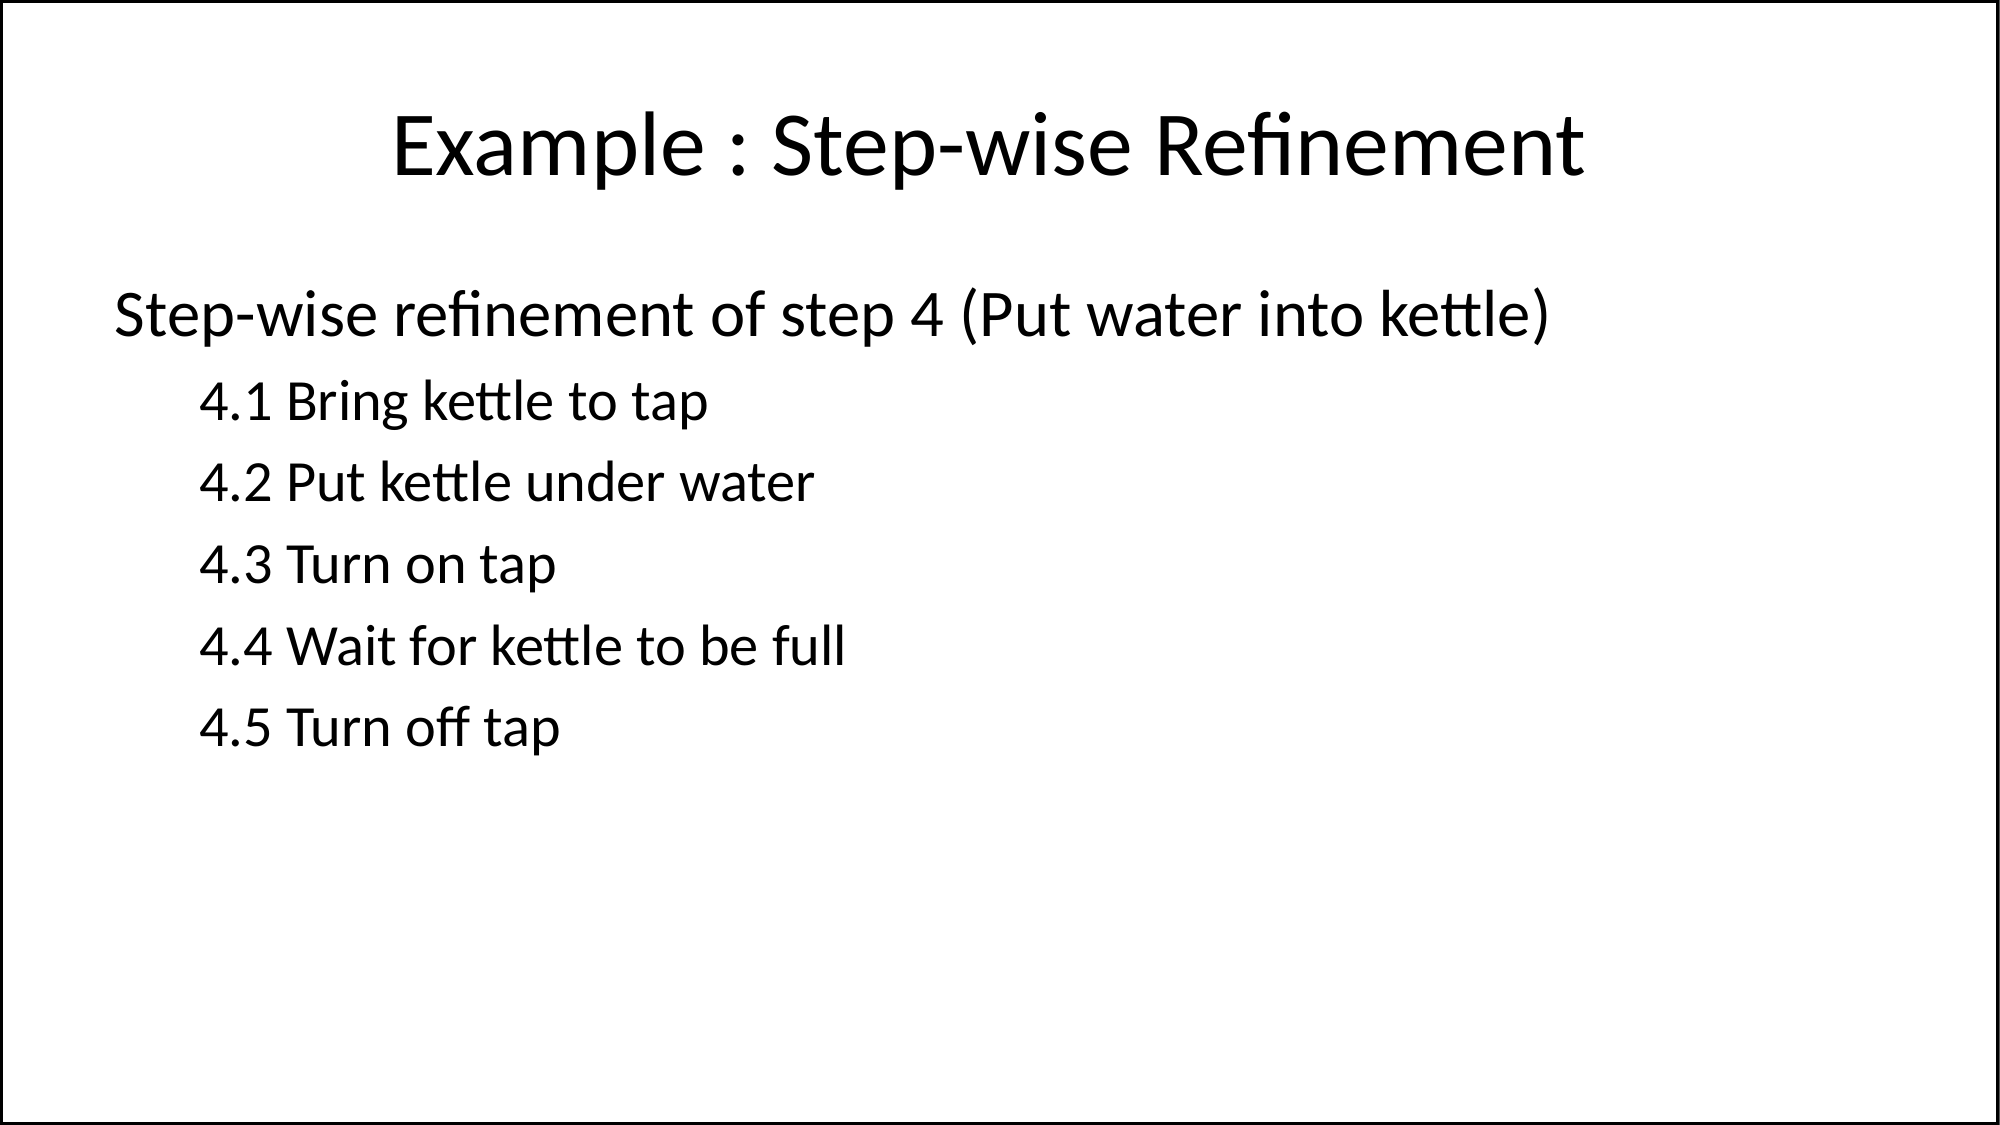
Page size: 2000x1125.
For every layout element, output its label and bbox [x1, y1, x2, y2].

text_box [0, 0, 2000, 1125]
